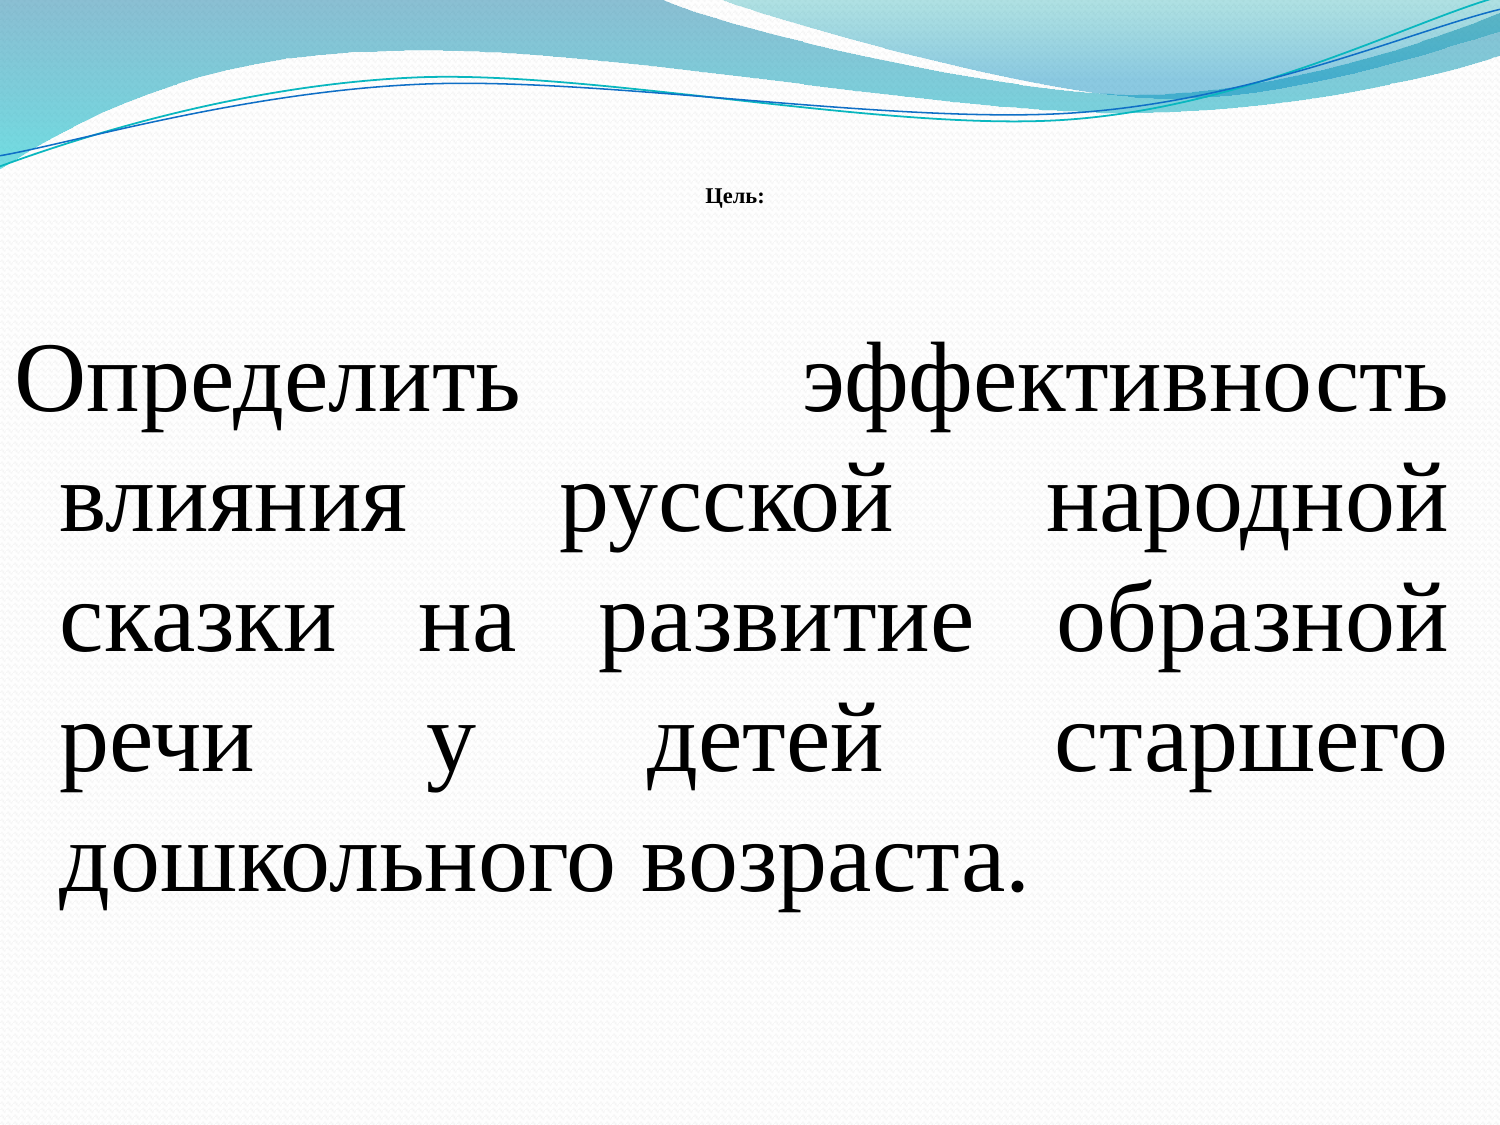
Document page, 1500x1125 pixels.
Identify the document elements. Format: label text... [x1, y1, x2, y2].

title Цель: [35, 90, 1436, 164]
list Определить эффективность влияния русской народной сказки на развитие образной речи у детей старшего дошкольного возраста. [0, 164, 1465, 1082]
